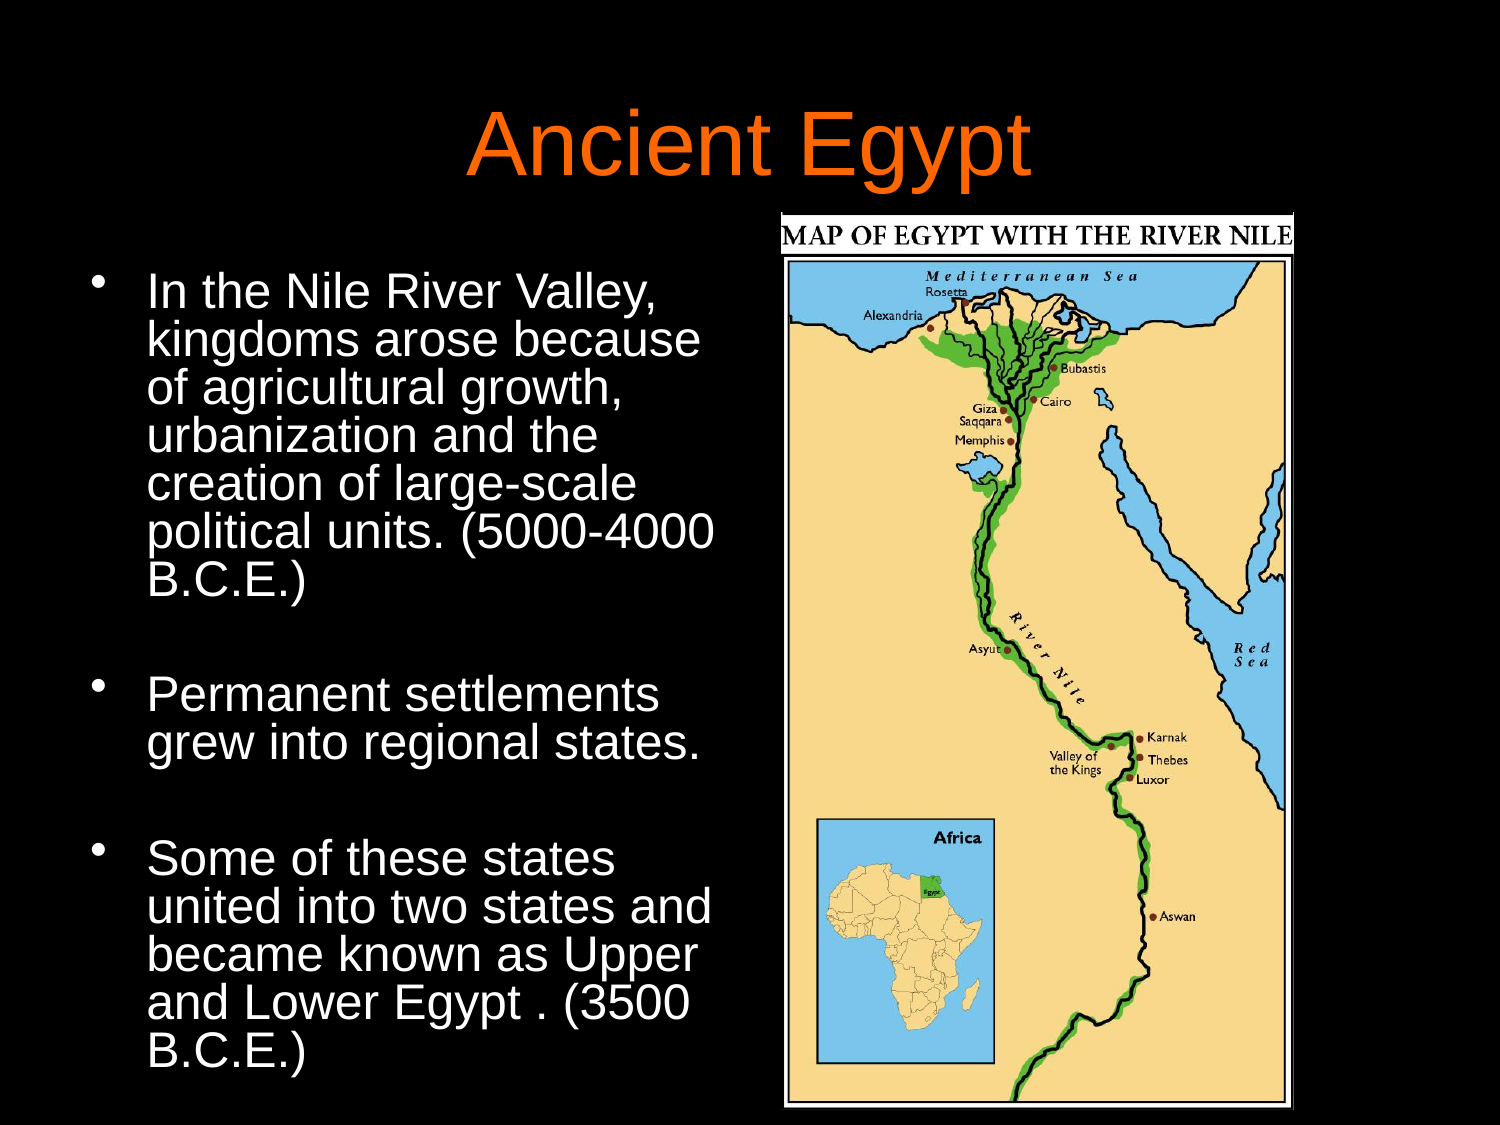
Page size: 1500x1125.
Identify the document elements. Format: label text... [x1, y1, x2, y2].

title Ancient Egypt [75, 45, 1425, 233]
list In the Nile River Valley, kingdoms arose because of agricultural growth, urbanization and the creation of large-scale political units. (5000-4000 B.C.E.) Permanent settlements grew into regional states. Some of these states united into two states and became known as Upper and Lower Egypt . (3500 B.C.E.) [75, 262, 738, 1125]
picture [780, 212, 1295, 1111]
